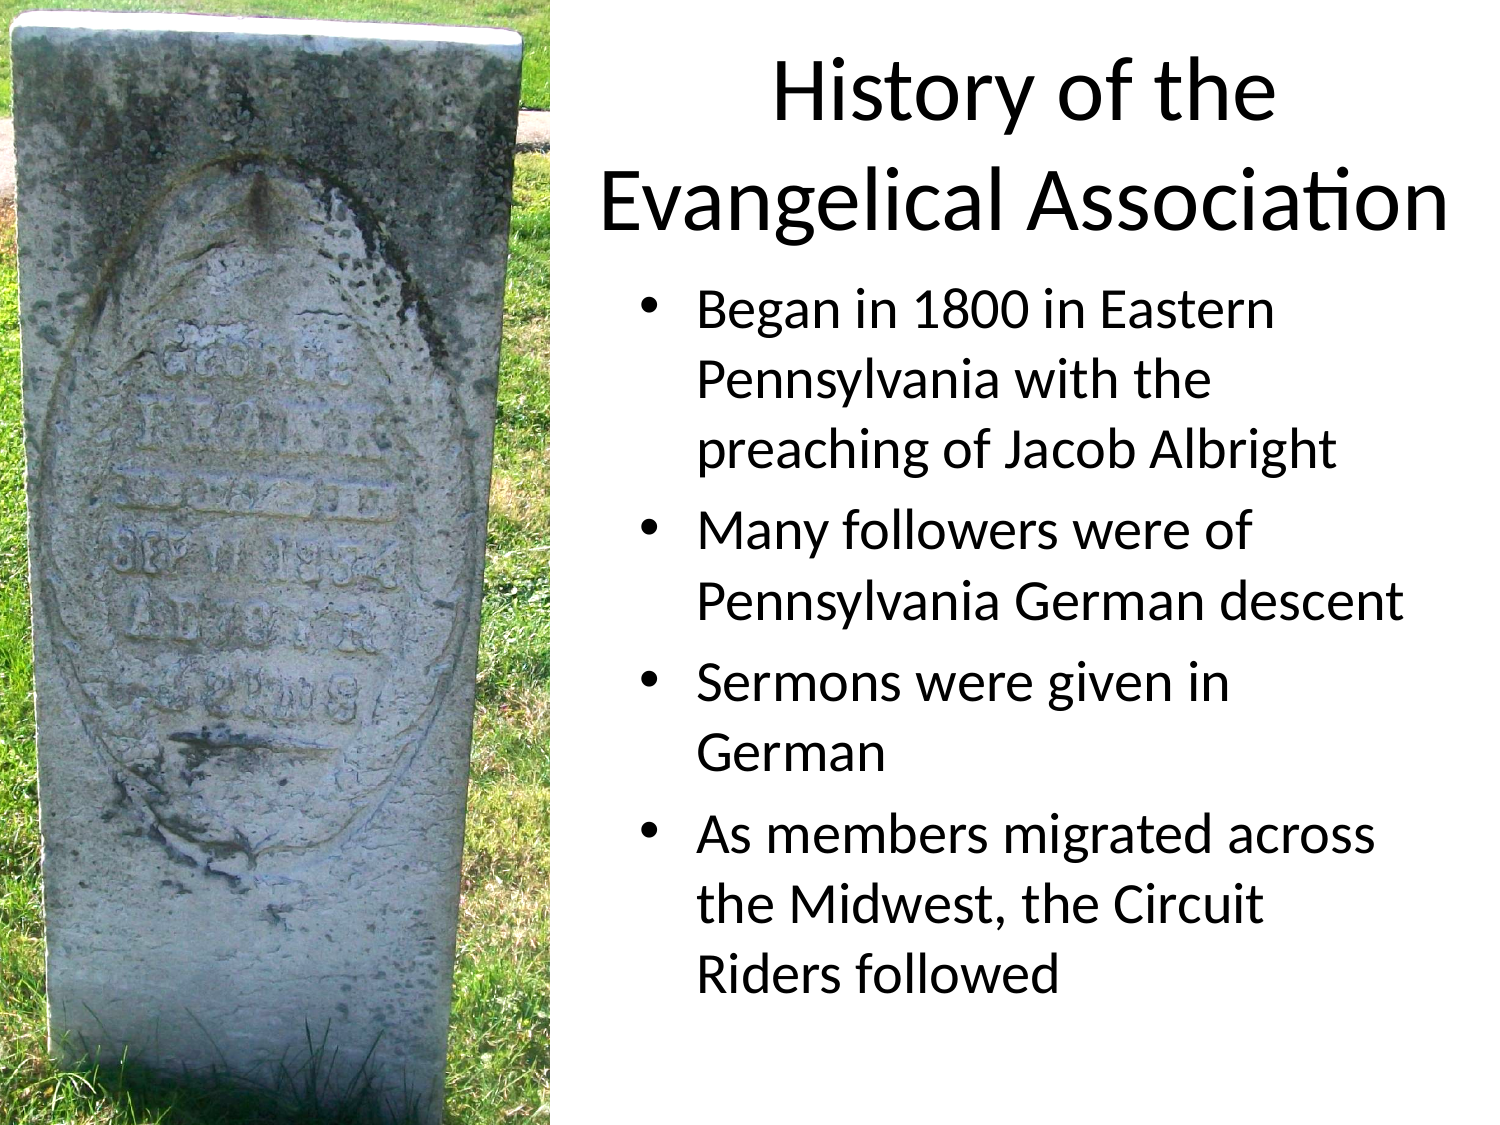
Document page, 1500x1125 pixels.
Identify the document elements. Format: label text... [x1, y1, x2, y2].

picture [0, 0, 551, 1125]
list Began in 1800 in Eastern Pennsylvania with the preaching of Jacob Albright Many followers were of Pennsylvania German descent Sermons were given in German As members migrated across the Midwest, the Circuit Riders followed [624, 262, 1438, 1006]
title History of the Evangelical Association [554, 44, 1500, 233]
